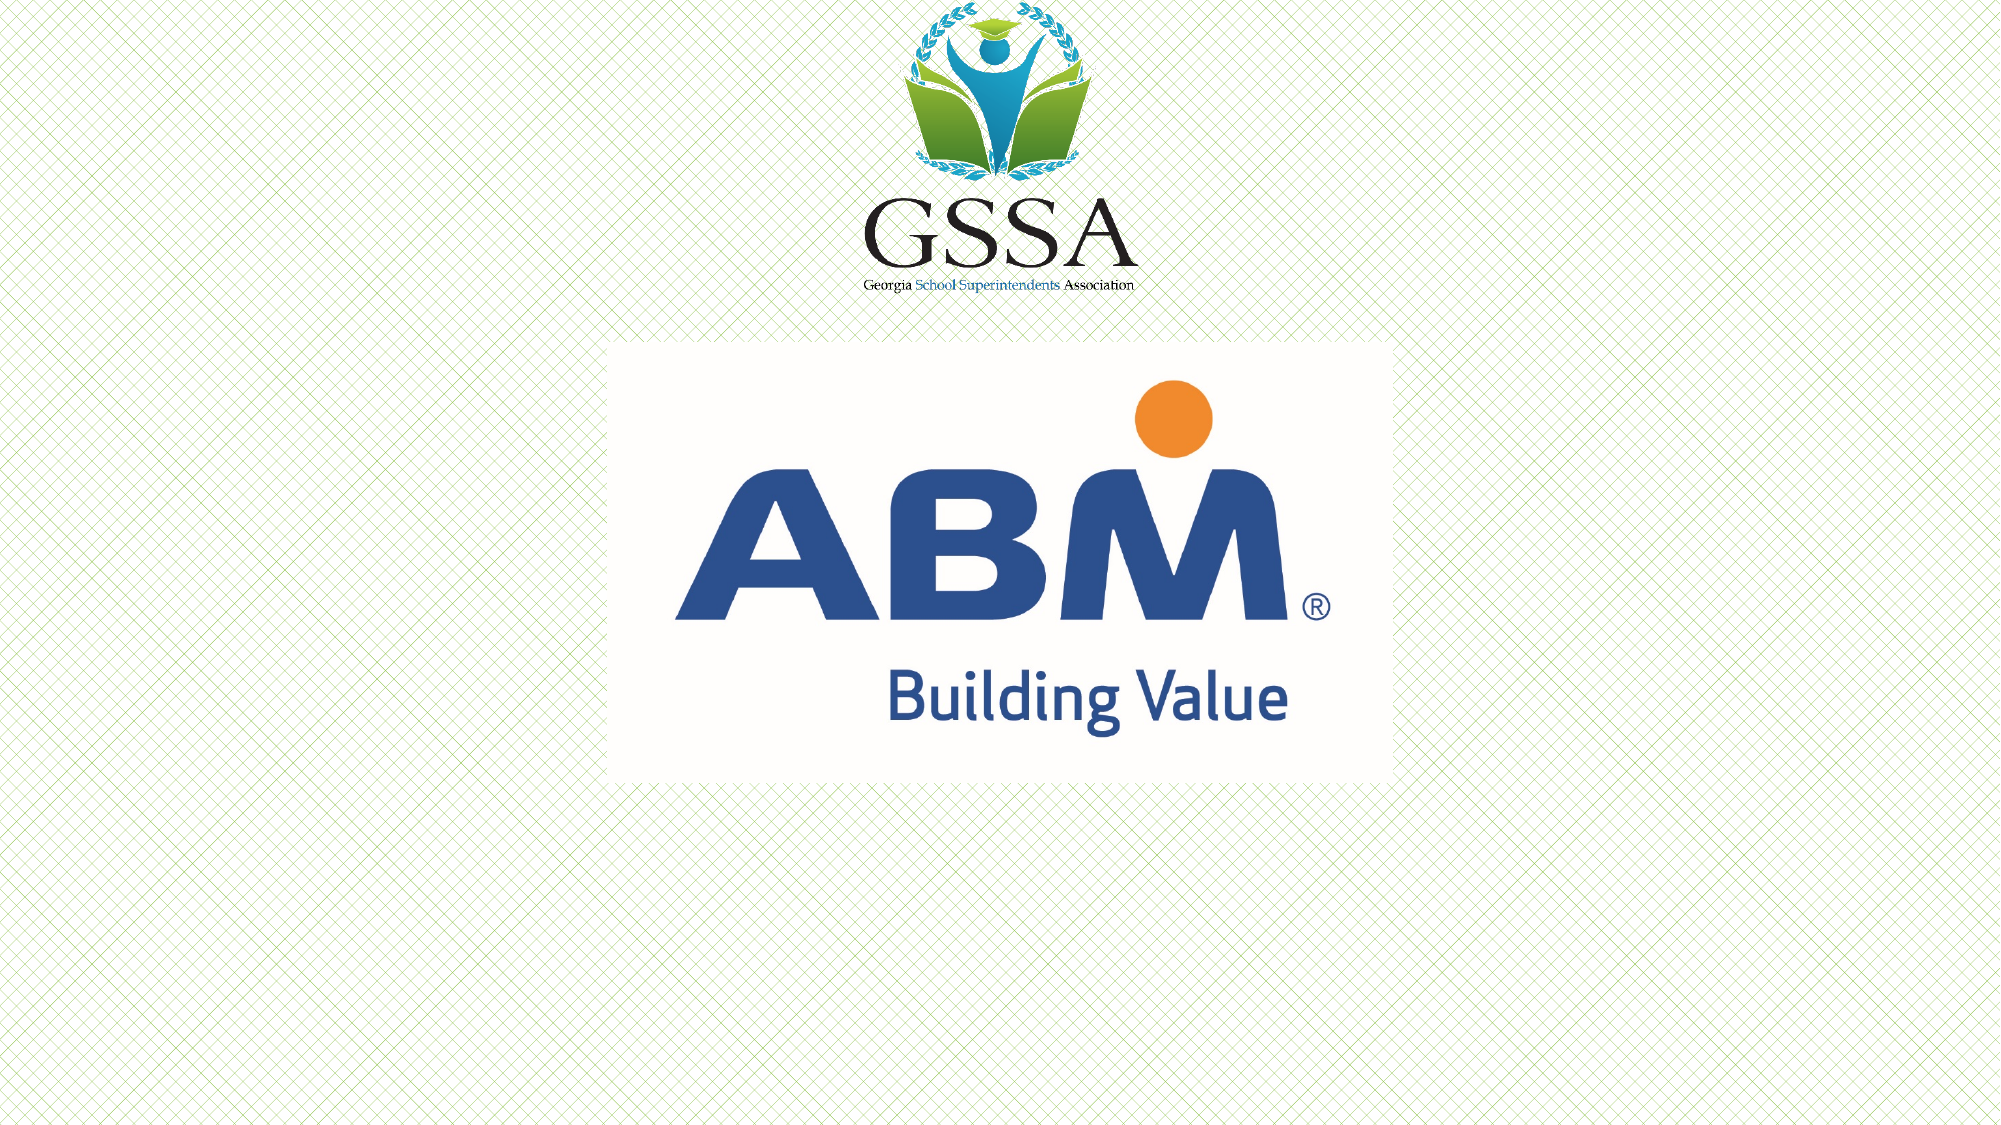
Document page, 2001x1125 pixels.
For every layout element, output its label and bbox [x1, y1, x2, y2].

picture [607, 342, 1393, 783]
picture [849, 0, 1150, 300]
